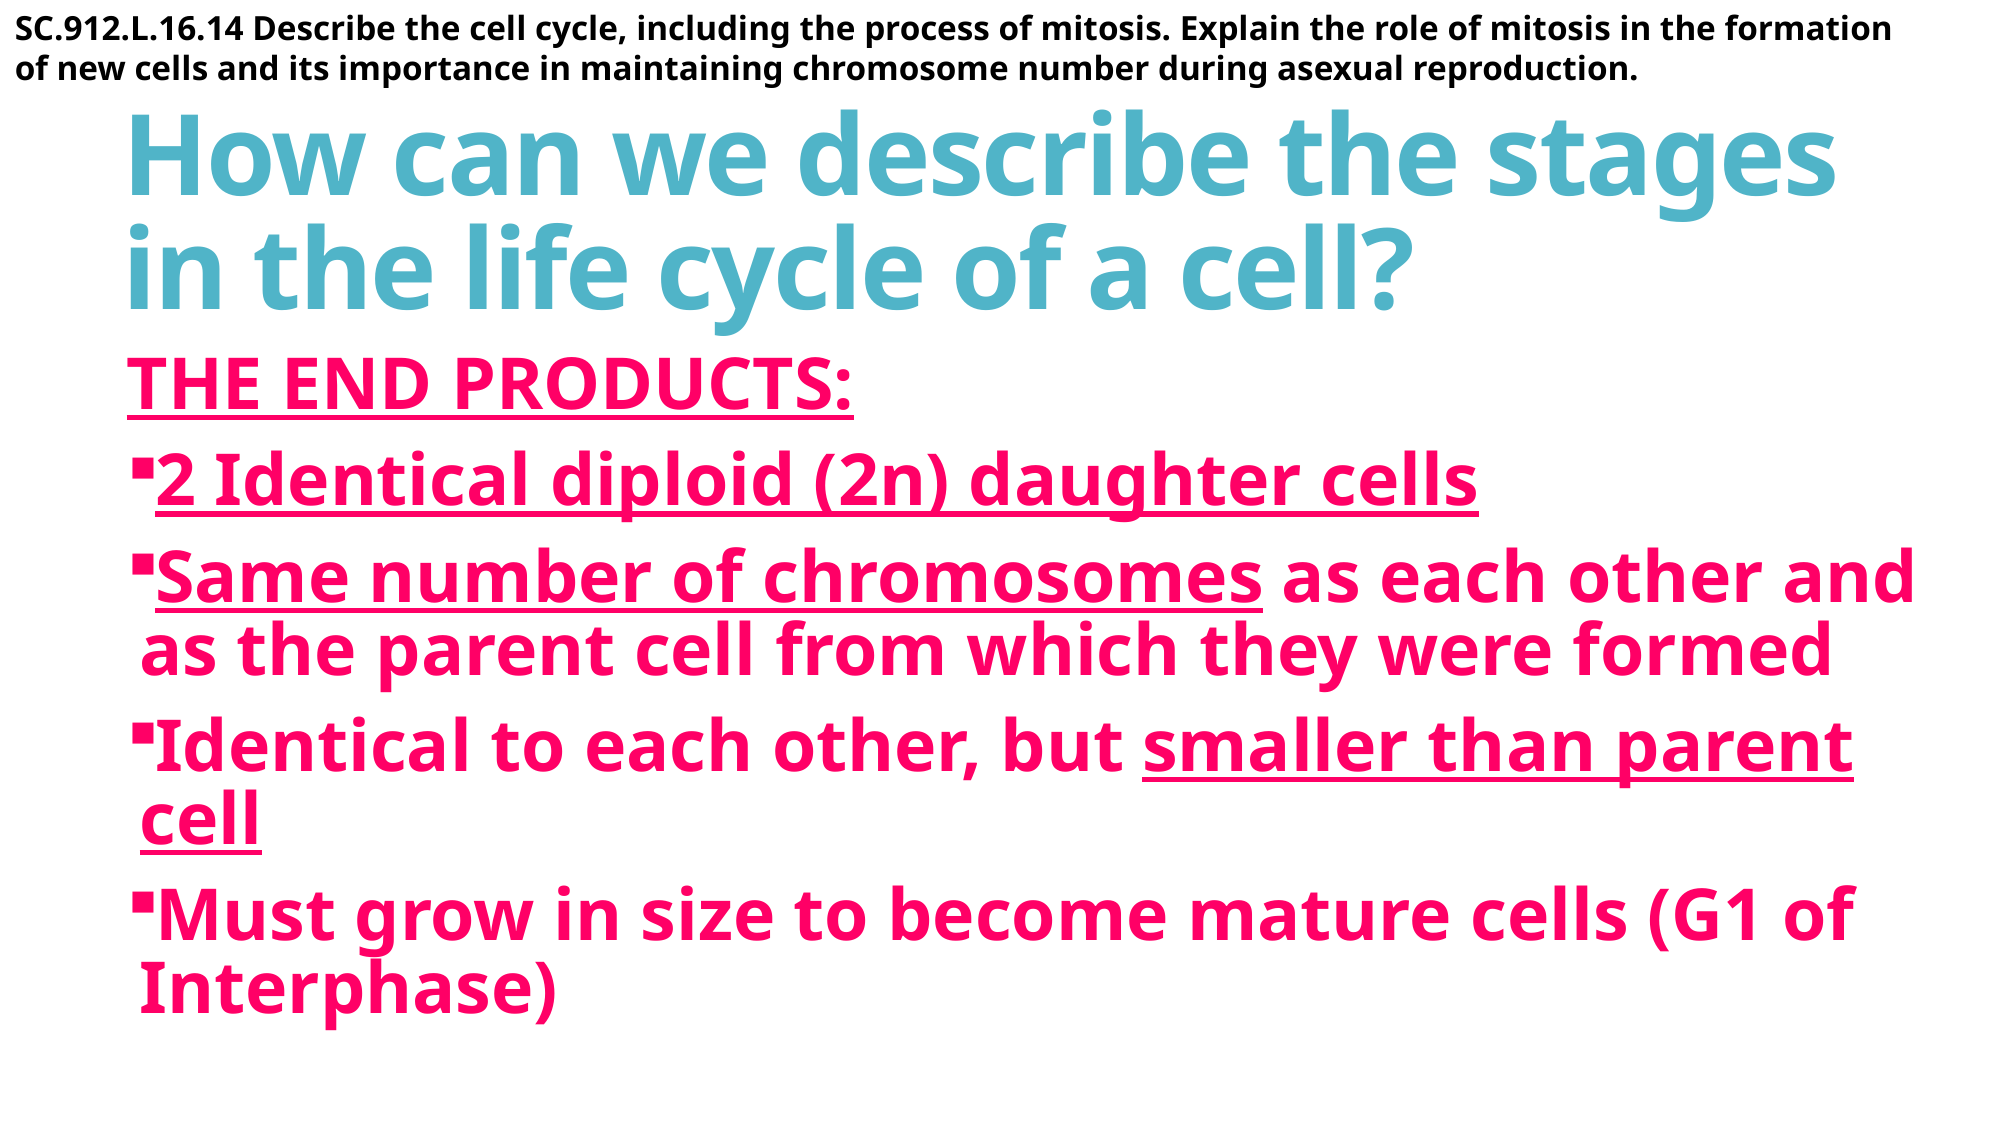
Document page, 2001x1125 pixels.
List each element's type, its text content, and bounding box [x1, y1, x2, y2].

list THE END PRODUCTS: 2 Identical diploid (2n) daughter cells Same number of chromosomes as each other and as the parent cell from which they were formed Identical to each other, but smaller than parent cell Must grow in size to become mature cells (G1 of Interphase) [111, 343, 1936, 1111]
text_box SC.912.L.16.14 Describe the cell cycle, including the process of mitosis. Explain the role of mitosis in the formation of new cells and its importance in maintaining chromosome number during asexual reproduction. [0, 0, 1950, 95]
title How can we describe the stages in the life cycle of a cell? [107, 95, 1875, 354]
